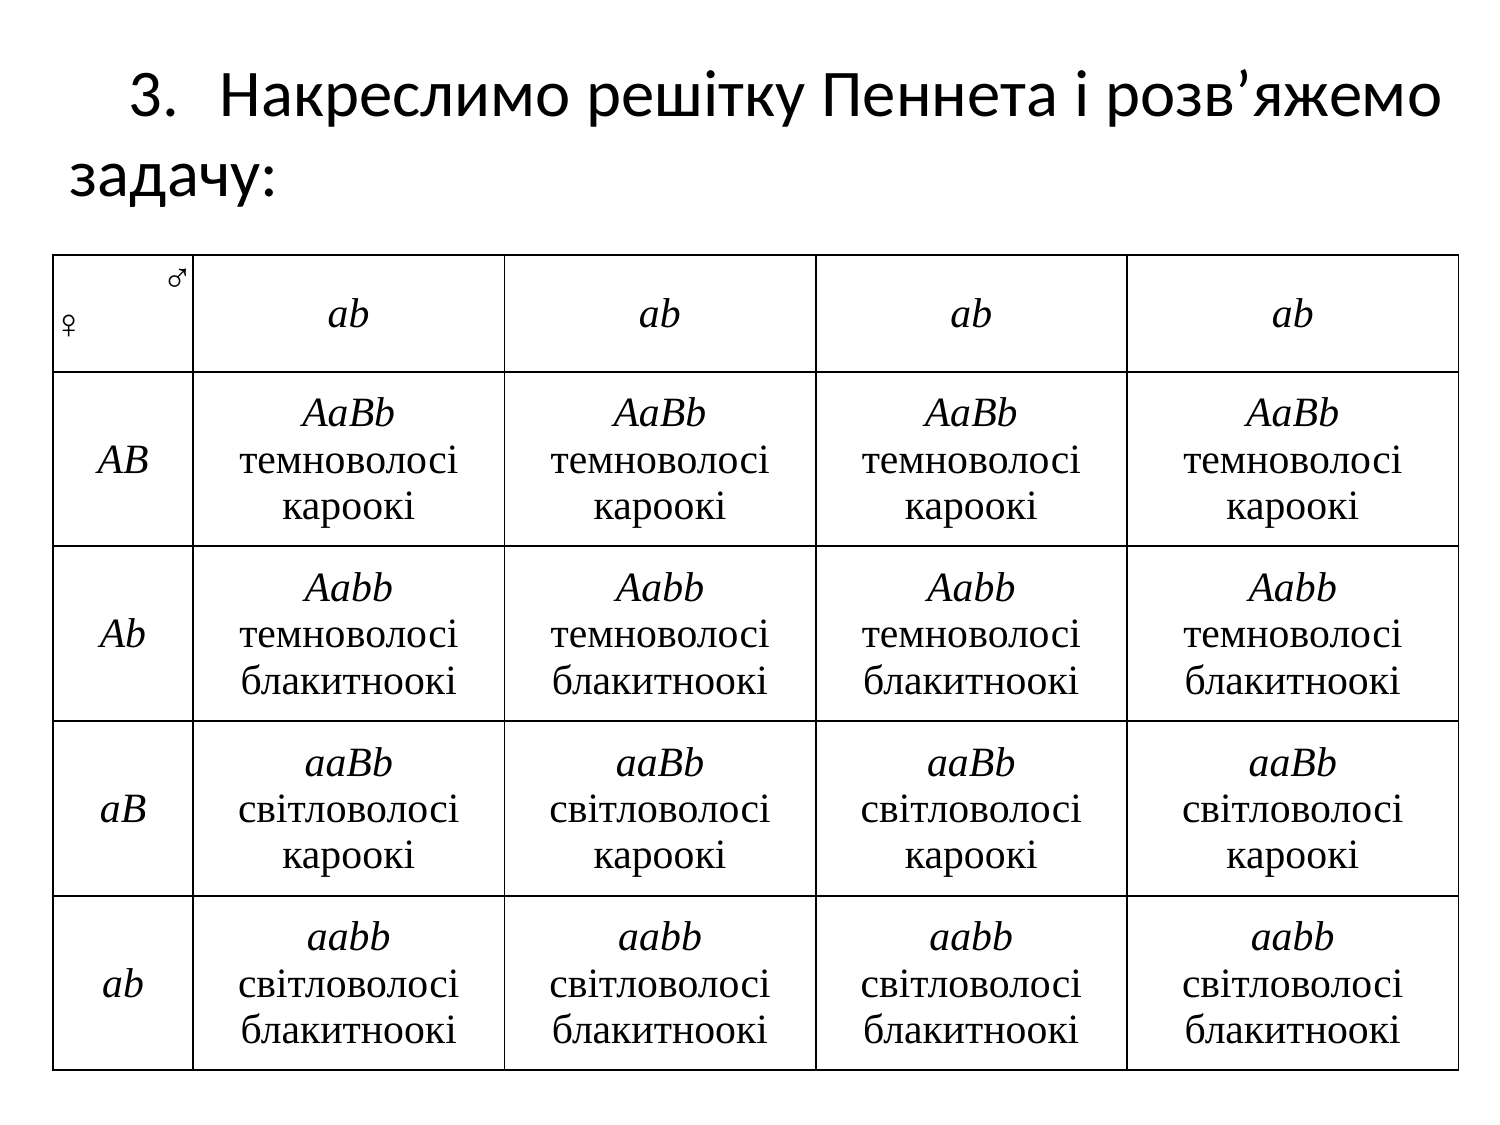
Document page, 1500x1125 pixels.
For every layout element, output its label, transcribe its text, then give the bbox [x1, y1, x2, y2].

table_header ab [1128, 256, 1458, 371]
table_cell ab [54, 897, 192, 1069]
table_cell AaBb темноволосі кароокі [505, 373, 815, 545]
table_cell aabb світловолосі блакитноокі [1128, 897, 1458, 1069]
table_cell Ab [54, 547, 192, 720]
table_cell aB [54, 722, 192, 895]
table_header ab [817, 256, 1126, 371]
table_header ♂ ♀ [54, 256, 192, 371]
table_cell AaBb темноволосі кароокі [194, 373, 504, 545]
table_header ab [505, 256, 815, 371]
list 3. Накреслимо решітку Пеннета і розв’яжемо задачу: [41, 42, 1459, 249]
table_cell aabb світловолосі блакитноокі [505, 897, 815, 1069]
table_cell aaBb світловолосі кароокі [505, 722, 815, 895]
table_cell aaBb світловолосі кароокі [1128, 722, 1458, 895]
table_cell aaBb світловолосі кароокі [817, 722, 1126, 895]
table_cell aabb світловолосі блакитноокі [817, 897, 1126, 1069]
table_cell AB [54, 373, 192, 545]
table_cell Aabb темноволосі блакитноокі [505, 547, 815, 720]
table_cell Aabb темноволосі блакитноокі [817, 547, 1126, 720]
table_cell Aabb темноволосі блакитноокі [1128, 547, 1458, 720]
table_header ab [194, 256, 504, 371]
table_cell AaBb темноволосі кароокі [1128, 373, 1458, 545]
table_cell Aabb темноволосі блакитноокі [194, 547, 504, 720]
table_cell aabb світловолосі блакитноокі [194, 897, 504, 1069]
table_cell AaBb темноволосі кароокі [817, 373, 1126, 545]
table_cell aaBb світловолосі кароокі [194, 722, 504, 895]
